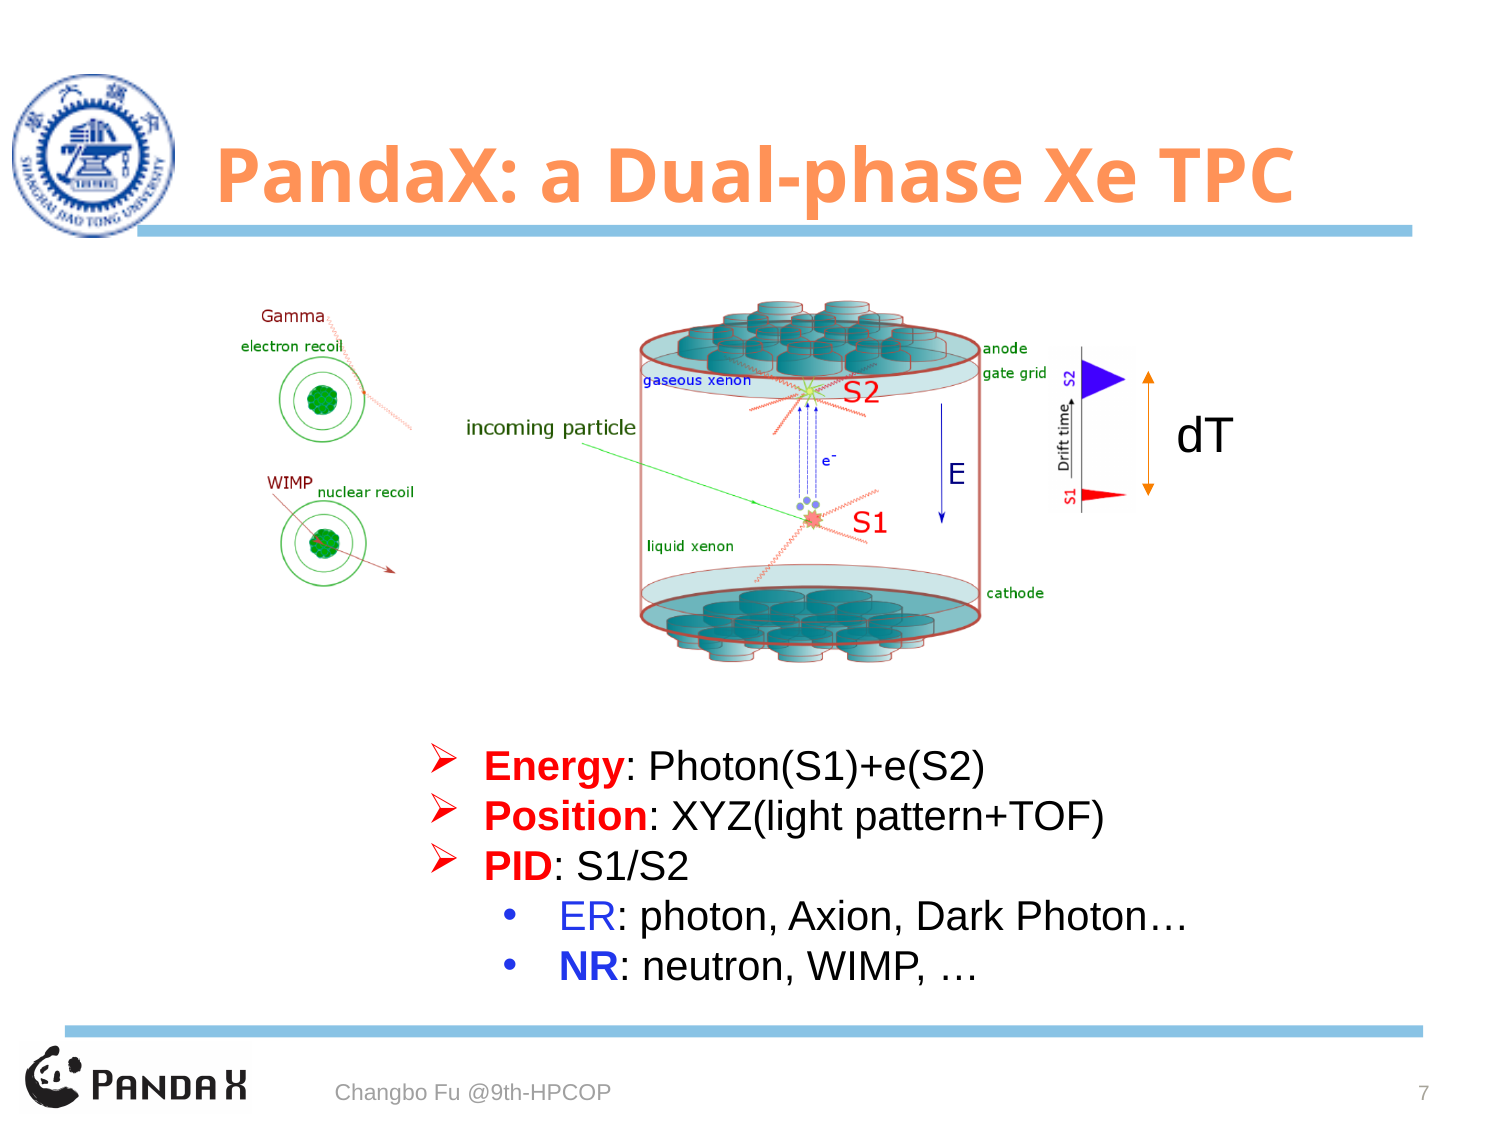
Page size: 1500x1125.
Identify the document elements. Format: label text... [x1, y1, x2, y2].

picture [12, 74, 175, 238]
picture [227, 259, 1101, 748]
title PandaX: a Dual-phase Xe TPC [200, 62, 1418, 225]
slide_number Changbo Fu @9th-HPCOP [251, 1074, 627, 1113]
text_box Energy: Photon(S1)+e(S2) Position: XYZ(light pattern+TOF) PID: S1/S2 ER: photon, Axion, Dark Photon… NR: neutron, WIMP, … [412, 681, 1205, 1047]
picture [19, 1041, 252, 1114]
slide_number 7 [1369, 1052, 1445, 1113]
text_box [1048, 345, 1251, 513]
